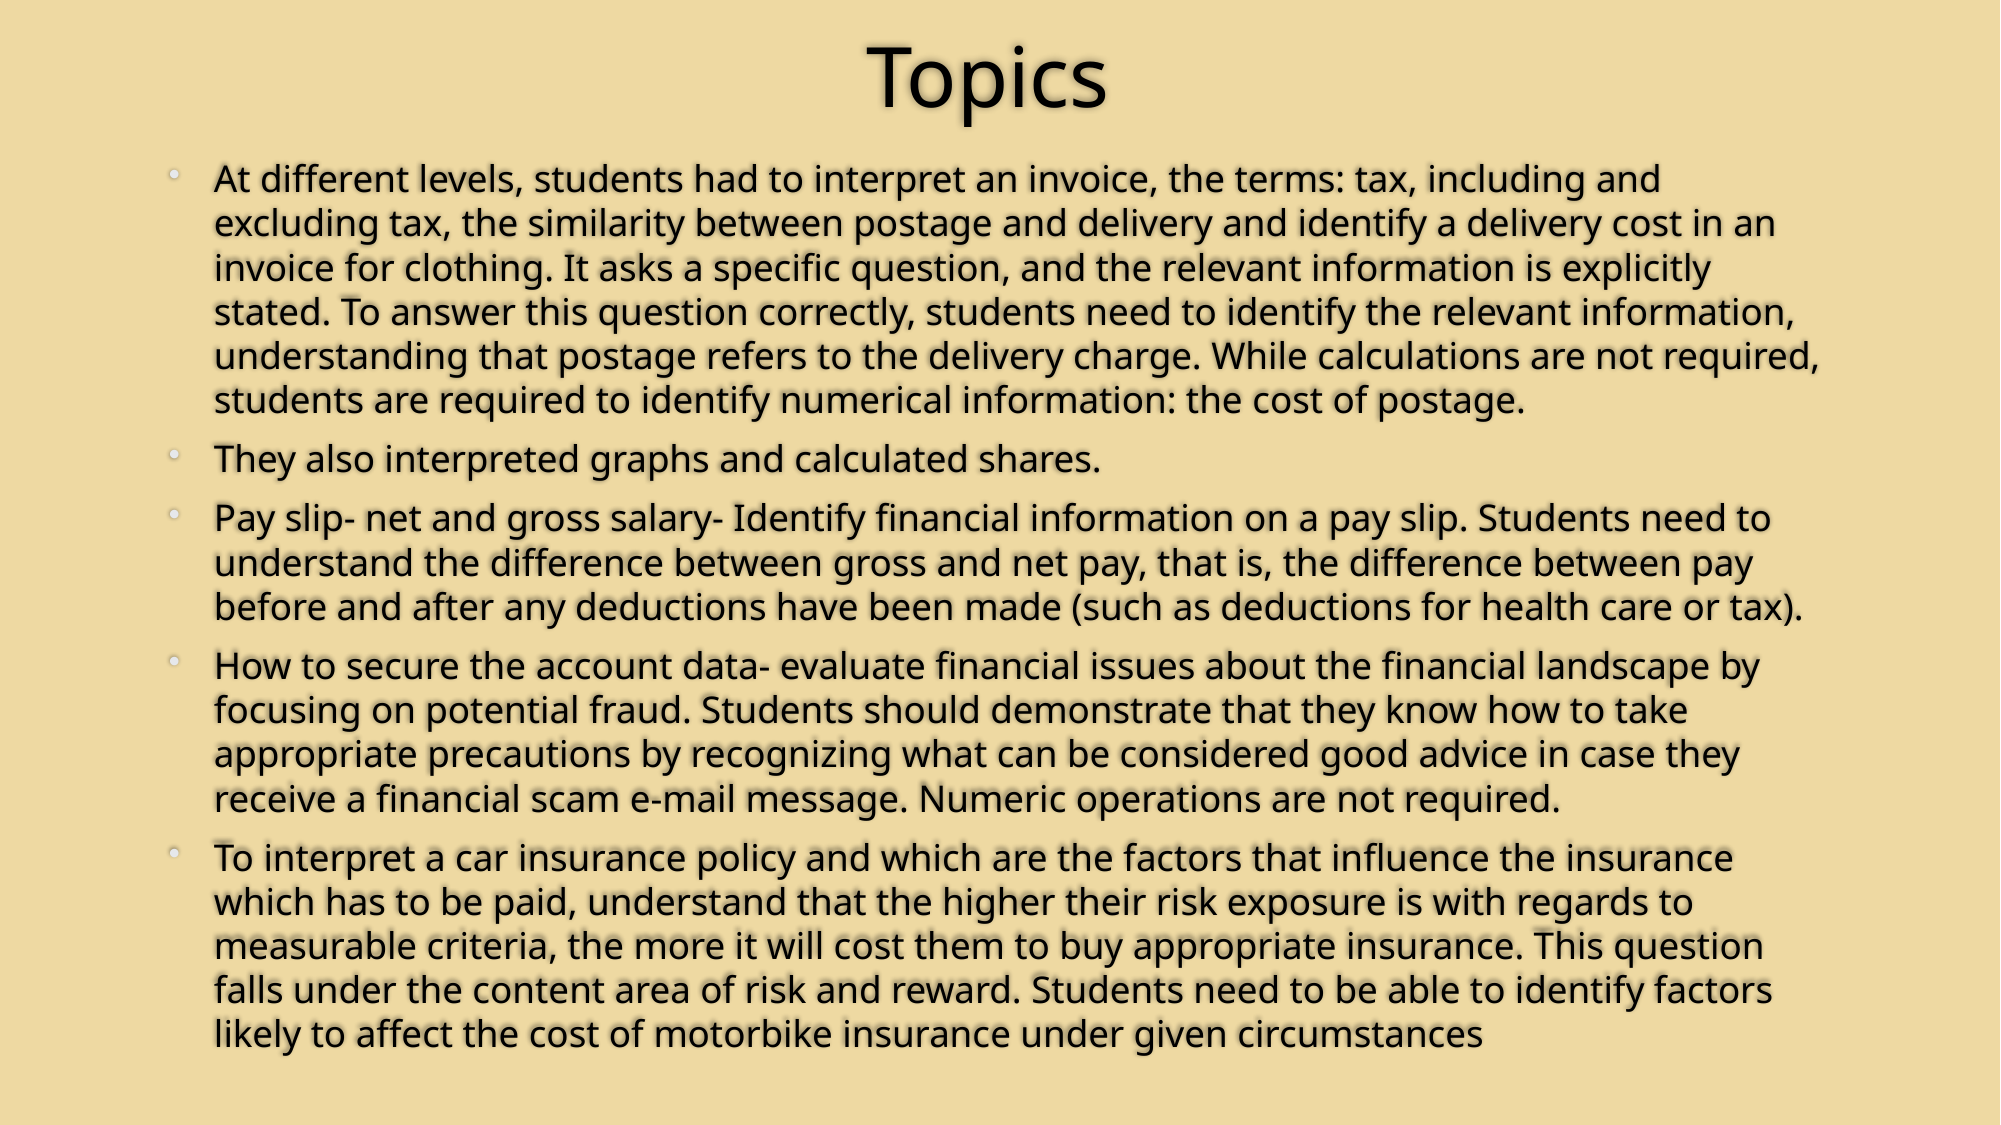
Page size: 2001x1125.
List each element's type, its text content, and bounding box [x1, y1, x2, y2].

list At different levels, students had to interpret an invoice, the terms: tax, including and excluding tax, the similarity between postage and delivery and identify a delivery cost in an invoice for clothing. It asks a specific question, and the relevant information is explicitly stated. To answer this question correctly, students need to identify the relevant information, understanding that postage refers to the delivery charge. While calculations are not required, students are required to identify numerical information: the cost of postage. They also interpreted graphs and calculated shares. Pay slip- net and gross salary- Identify financial information on a pay slip. Students need to understand the difference between gross and net pay, that is, the difference between pay before and after any deductions have been made (such as deductions for health care or tax). How to secure the account data- evaluate financial issues about the financial landscape by focusing on potential fraud. Students should demonstrate that they know how to take appropriate precautions by recognizing what can be considered good advice in case they receive a financial scam e-mail message. Numeric operations are not required. To interpret a car insurance policy and which are the factors that influence the insurance which has to be paid, understand that the higher their risk exposure is with regards to measurable criteria, the more it will cost them to buy appropriate insurance. This question falls under the content area of risk and reward. Students need to be able to identify factors likely to affect the cost of motorbike insurance under given circumstances [149, 148, 1849, 1076]
title Topics [149, 0, 1849, 146]
